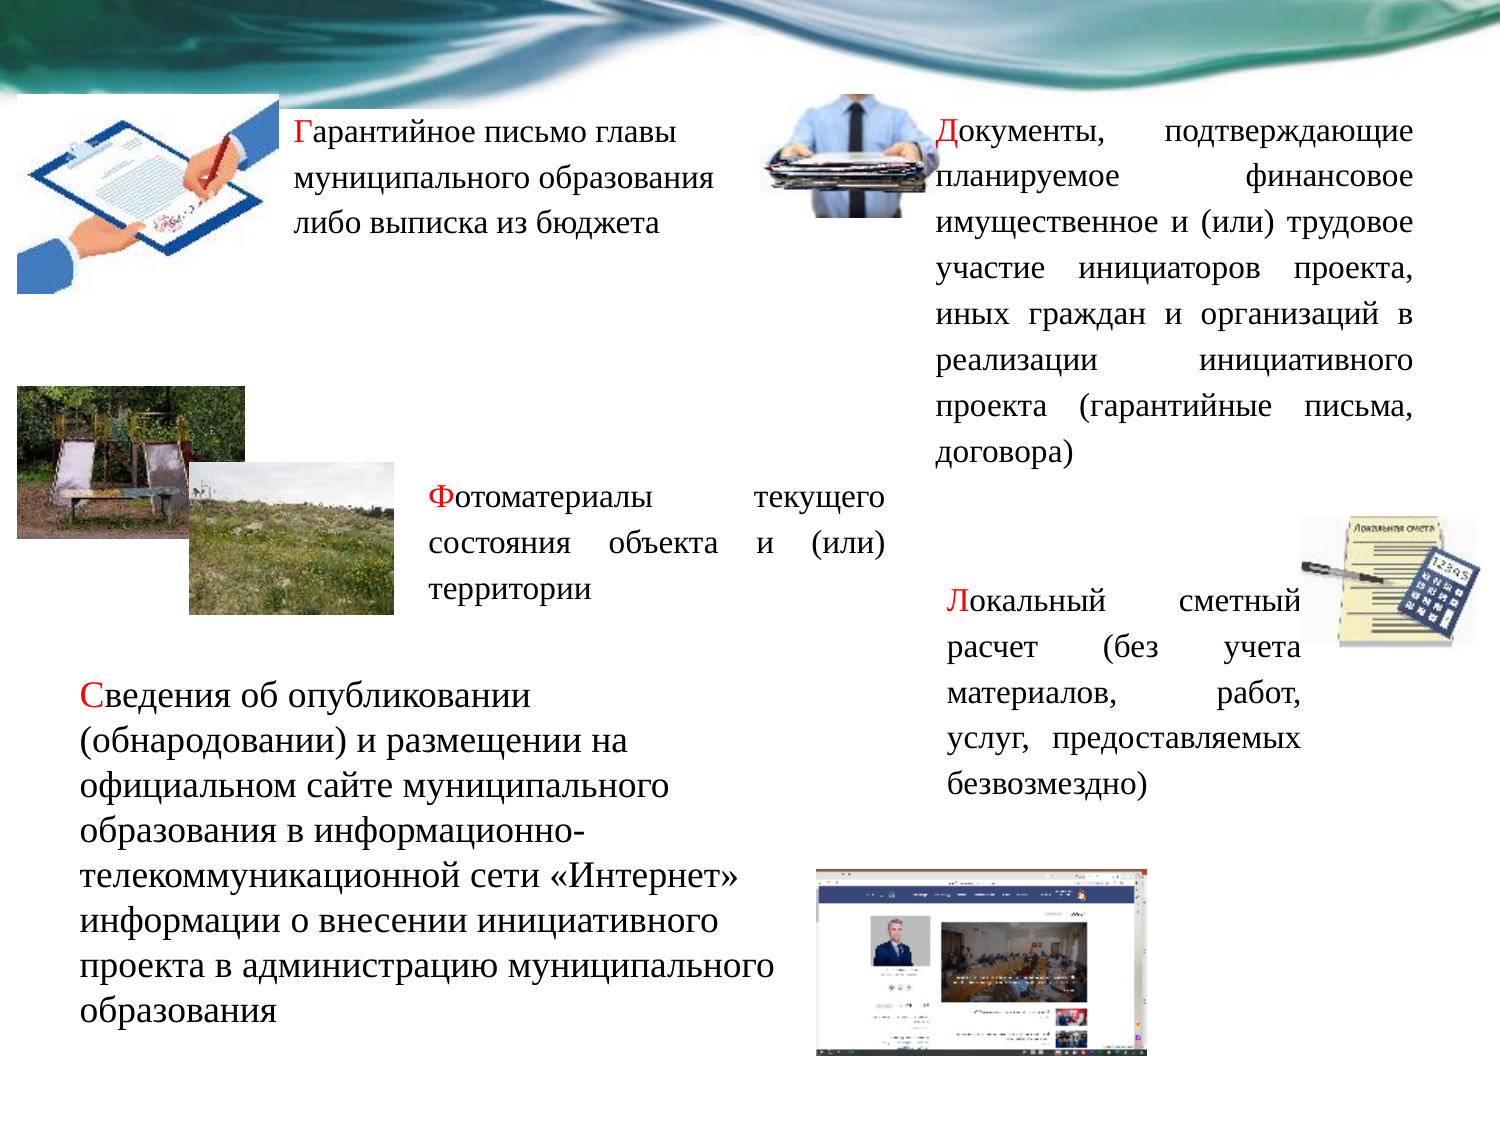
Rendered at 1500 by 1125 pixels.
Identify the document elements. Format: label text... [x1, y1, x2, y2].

text_box Фотоматериалы текущего состояния объекта и (или) территории [413, 461, 901, 614]
picture [0, 0, 1500, 294]
text_box Сведения об опубликовании (обнародовании) и размещении на официальном сайте муниципального образования в информационно-телекоммуникационной сети «Интернет» информации о внесении инициативного проекта в администрацию муниципального образования [64, 662, 817, 1038]
text_box Локальный сметный расчет (без учета материалов, работ, услуг, предоставляемых безвозмездно) [932, 564, 1317, 809]
picture [1299, 515, 1483, 649]
picture [815, 869, 1147, 1056]
text_box Документы, подтверждающие планируемое финансовое имущественное и (или) трудовое участие инициаторов проекта, иных граждан и организаций в реализации инициативного проекта (гарантийные письма, договора) [920, 94, 1429, 477]
text_box Гарантийное письмо главы муниципального образования либо выписка из бюджета [282, 95, 739, 248]
picture [17, 386, 394, 616]
